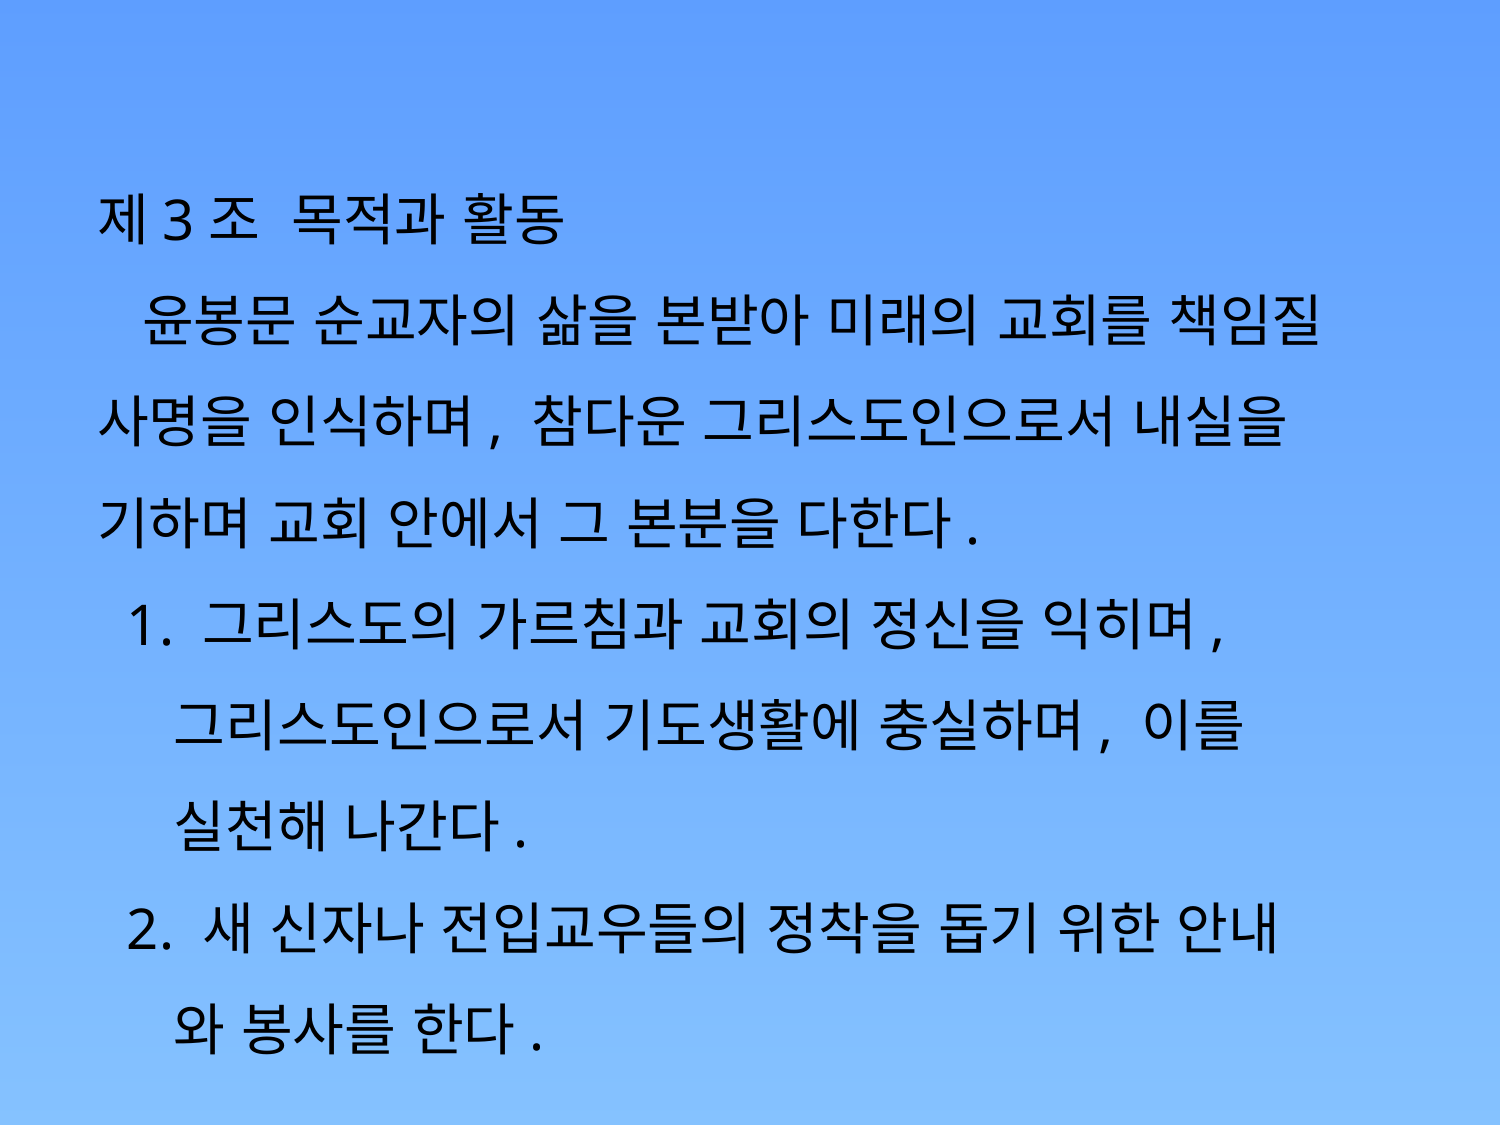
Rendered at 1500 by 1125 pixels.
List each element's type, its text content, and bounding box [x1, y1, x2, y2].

text_box 제3조 목적과 활동 윤봉문 순교자의 삶을 본받아 미래의 교회를 책임질 사명을 인식하며, 참다운 그리스도인으로서 내실을 기하며 교회 안에서 그 본분을 다한다. 1. 그리스도의 가르침과 교회의 정신을 익히며, 그리스도인으로서 기도생활에 충실하며, 이를 실천해 나간다. 2. 새 신자나 전입교우들의 정착을 돕기 위한 안내 와 봉사를 한다. [82, 143, 1436, 1069]
